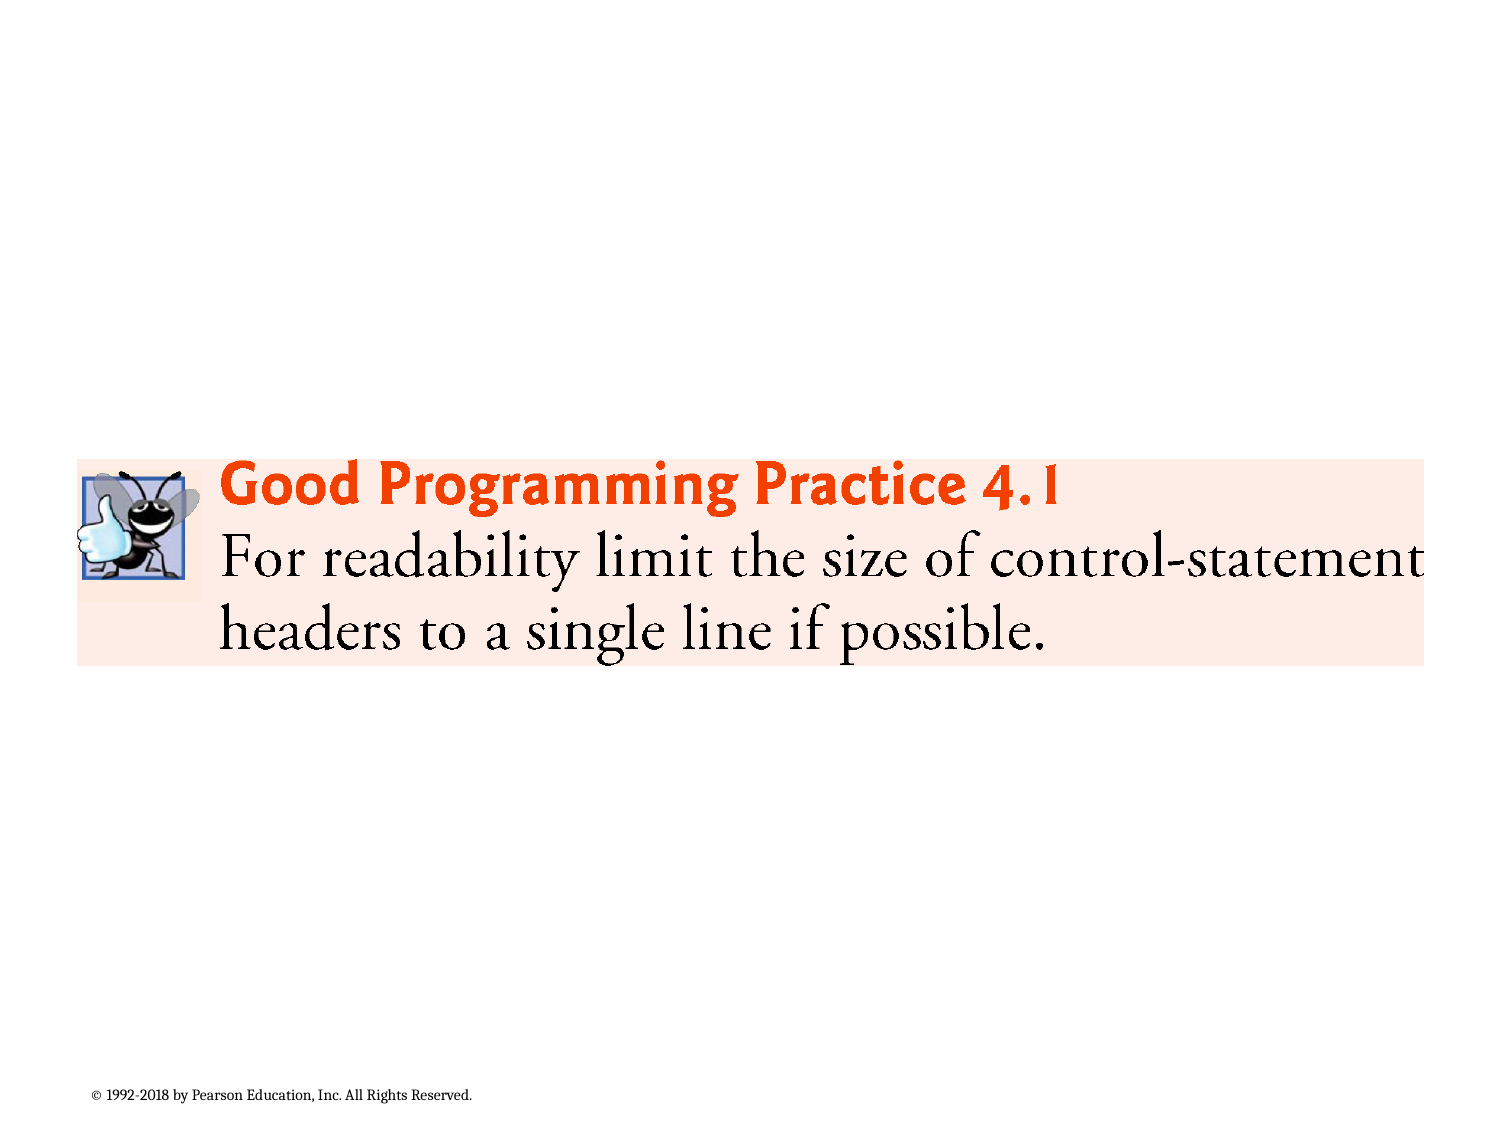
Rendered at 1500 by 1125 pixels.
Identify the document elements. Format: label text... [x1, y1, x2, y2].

picture [0, 382, 1500, 742]
footer © 1992-2018 by Pearson Education, Inc. All Rights Reserved. [75, 1051, 1105, 1112]
